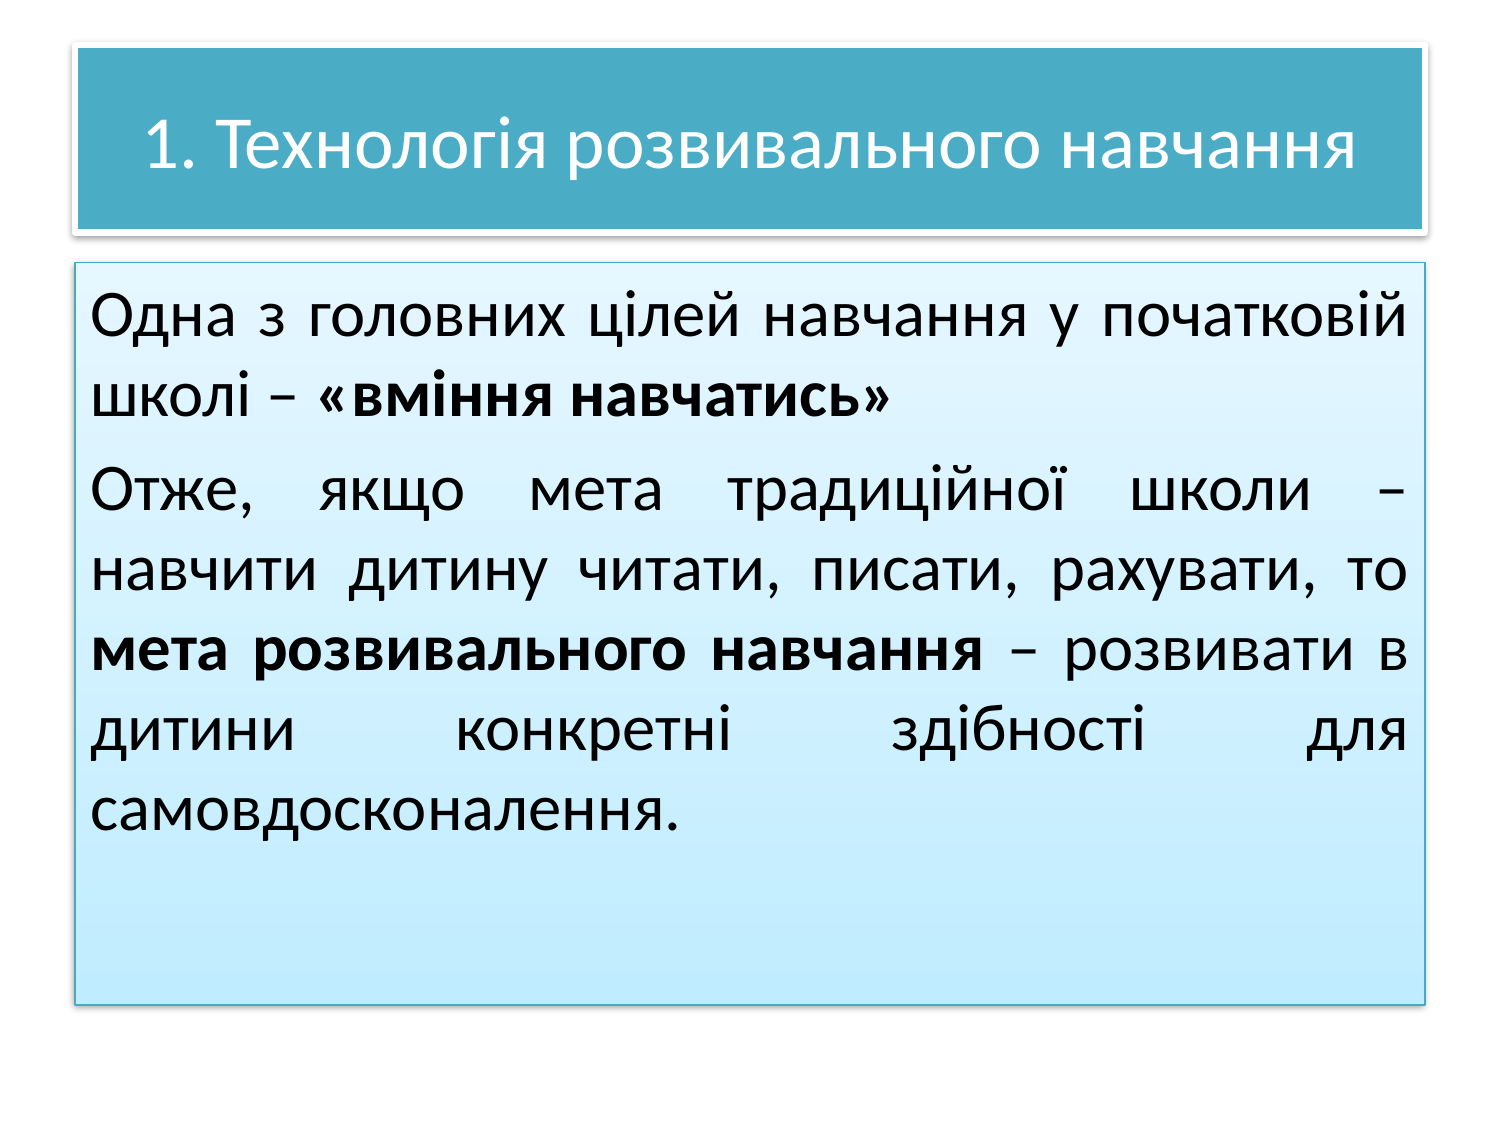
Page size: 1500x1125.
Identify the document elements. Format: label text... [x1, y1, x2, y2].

list Одна з головних цілей навчання у початковій школі – «вміння навчатись» Отже, якщо мета традиційної школи – навчити дитину читати, писати, рахувати, то мета розвивального навчання – розвивати в дитини конкретні здібності для самовдосконалення. [74, 262, 1426, 1006]
title 1. Технологія розвивального навчання [72, 42, 1428, 236]
